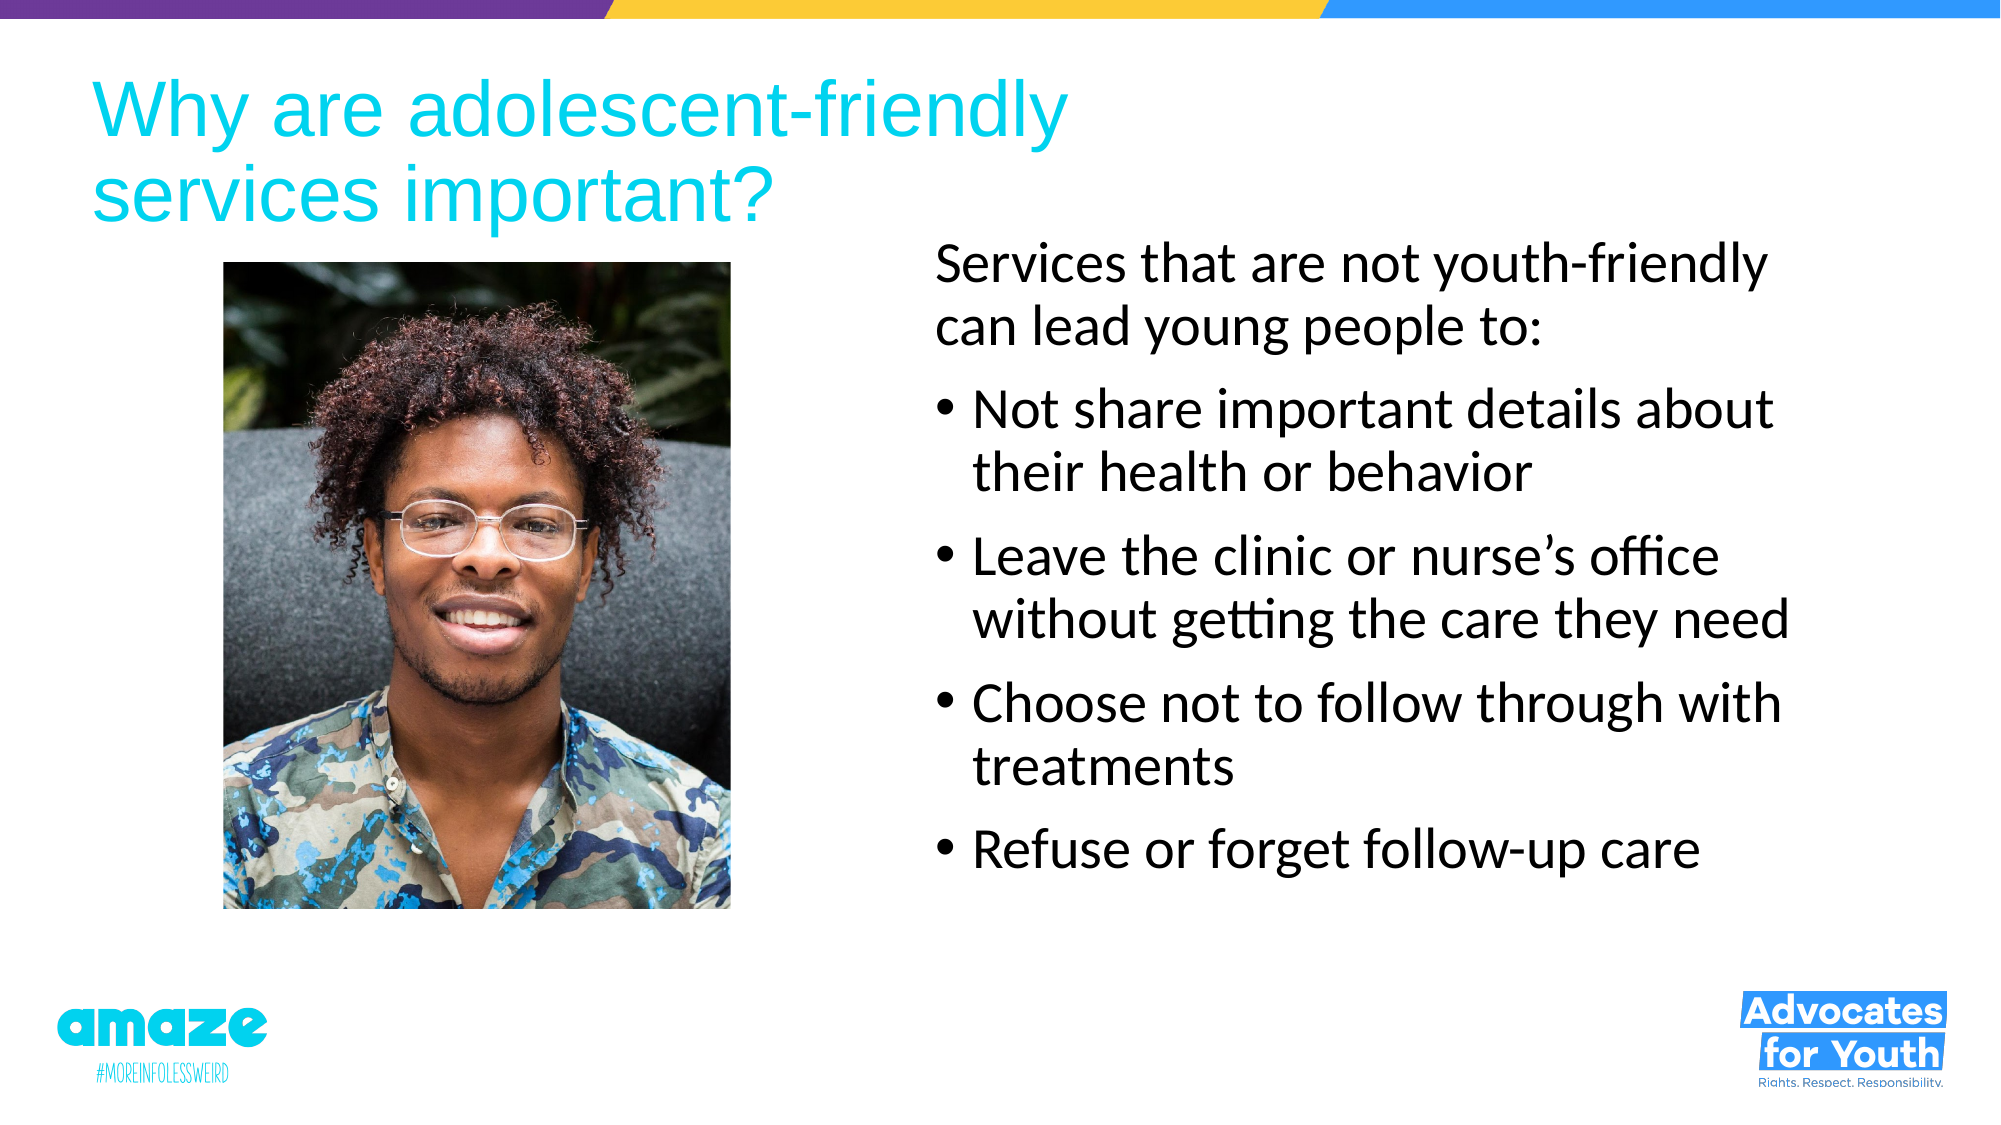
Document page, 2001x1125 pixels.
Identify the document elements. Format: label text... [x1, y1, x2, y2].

picture [222, 261, 731, 909]
title Why are adolescent-friendly services important? [77, 44, 1091, 263]
picture [0, 0, 2001, 28]
list Services that are not youth-friendly can lead young people to: Not share important details about their health or behavior Leave the clinic or nurse’s office without getting the care they need Choose not to follow through with treatments Refuse or forget follow-up care [920, 224, 1814, 1081]
picture [0, 934, 321, 1125]
picture [1740, 991, 1947, 1087]
